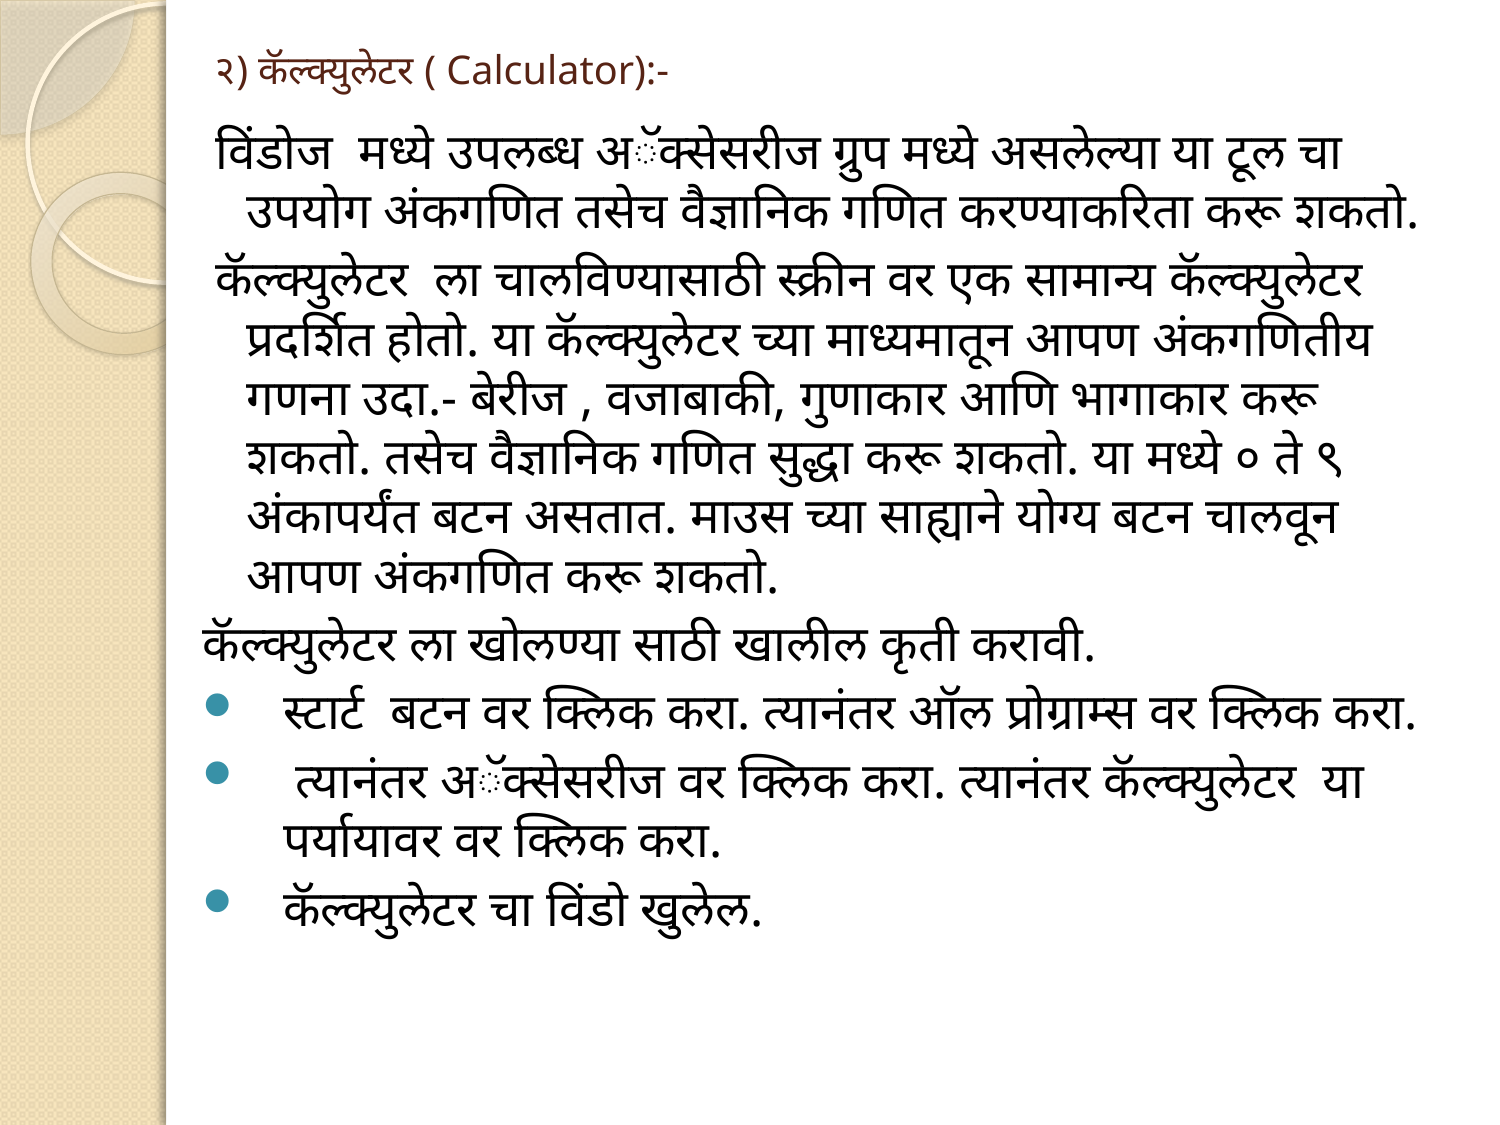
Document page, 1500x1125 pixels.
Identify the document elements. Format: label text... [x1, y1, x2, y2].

title २) कॅल्क्युलेटर ( Calculator):- [200, 37, 1430, 100]
list विंडोज मध्ये उपलब्ध अॅक्सेसरीज ग्रुप मध्ये असलेल्या या टूल चा उपयोग अंकगणित तसेच वैज्ञानिक गणित करण्याकरिता करू शकतो. कॅल्क्युलेटर ला चालविण्यासाठी स्क्रीन वर एक सामान्य कॅल्क्युलेटर प्रदर्शित होतो. या कॅल्क्युलेटर च्या माध्यमातून आपण अंकगणितीय गणना उदा.- बेरीज , वजाबाकी, गुणाकार आणि भागाकार करू शकतो. तसेच वैज्ञानिक गणित सुद्धा करू शकतो. या मध्ये ० ते ९ अंकापर्यंत बटन असतात. माउस च्या साह्याने योग्य बटन चालवून आपण अंकगणित करू शकतो. कॅल्क्युलेटर ला खोलण्या साठी खालील कृती करावी. स्टार्ट बटन वर क्लिक करा. त्यानंतर ऑल प्रोग्राम्स वर क्लिक करा. त्यानंतर अॅक्सेसरीज वर क्लिक करा. त्यानंतर कॅल्क्युलेटर या पर्यायावर वर क्लिक करा. कॅल्क्युलेटर चा विंडो खुलेल. [174, 112, 1450, 1088]
